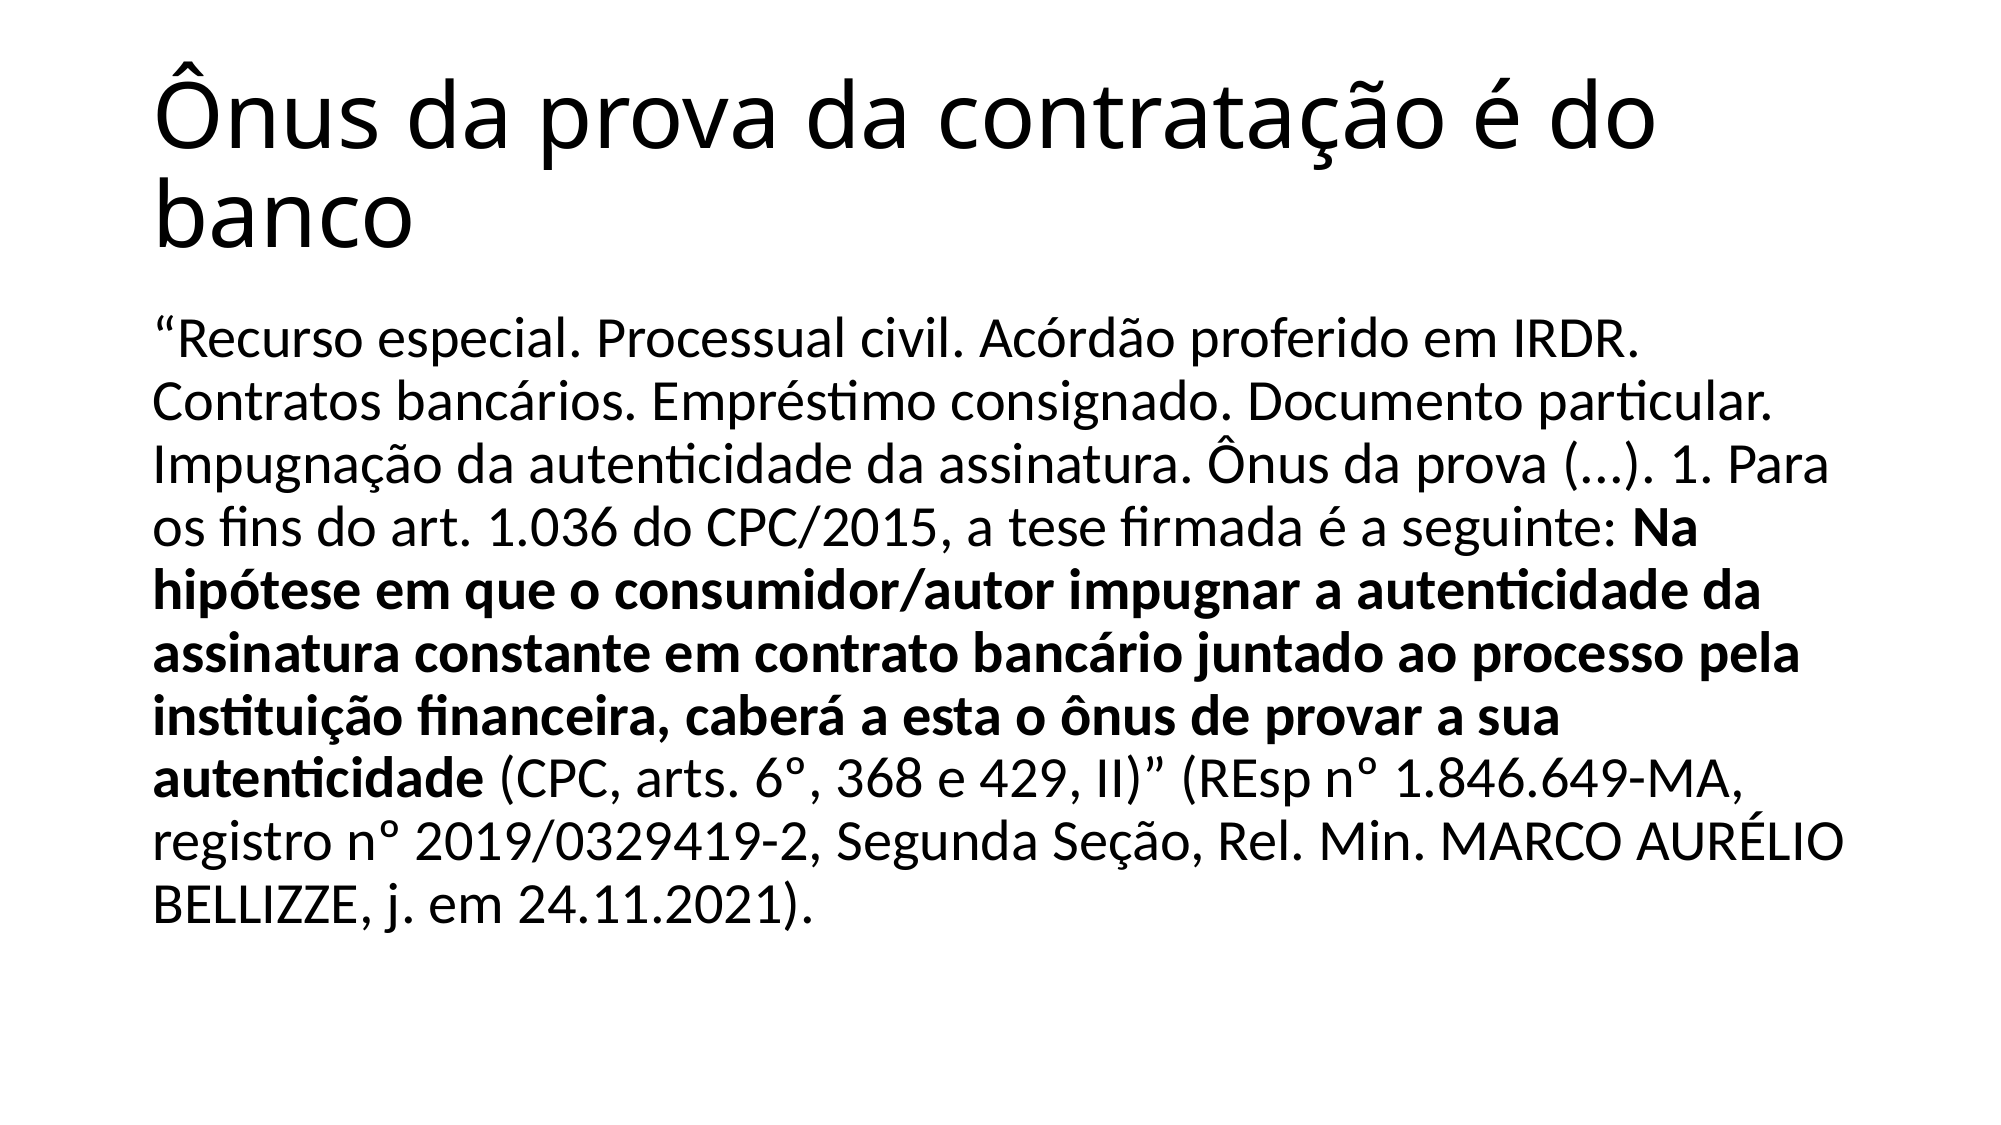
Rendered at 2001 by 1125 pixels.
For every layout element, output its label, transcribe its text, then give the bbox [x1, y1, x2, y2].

title Ônus da prova da contratação é do banco [137, 59, 1863, 278]
list “Recurso especial. Processual civil. Acórdão proferido em IRDR. Contratos bancários. Empréstimo consignado. Documento particular. Impugnação da autenticidade da assinatura. Ônus da prova (...). 1. Para os fins do art. 1.036 do CPC/2015, a tese firmada é a seguinte: Na hipótese em que o consumidor/autor impugnar a autenticidade da assinatura constante em contrato bancário juntado ao processo pela instituição financeira, caberá a esta o ônus de provar a sua autenticidade (CPC, arts. 6º, 368 e 429, II)” (REsp nº 1.846.649-MA, registro nº 2019/0329419-2, Segunda Seção, Rel. Min. MARCO AURÉLIO BELLIZZE, j. em 24.11.2021). [137, 299, 1863, 1014]
